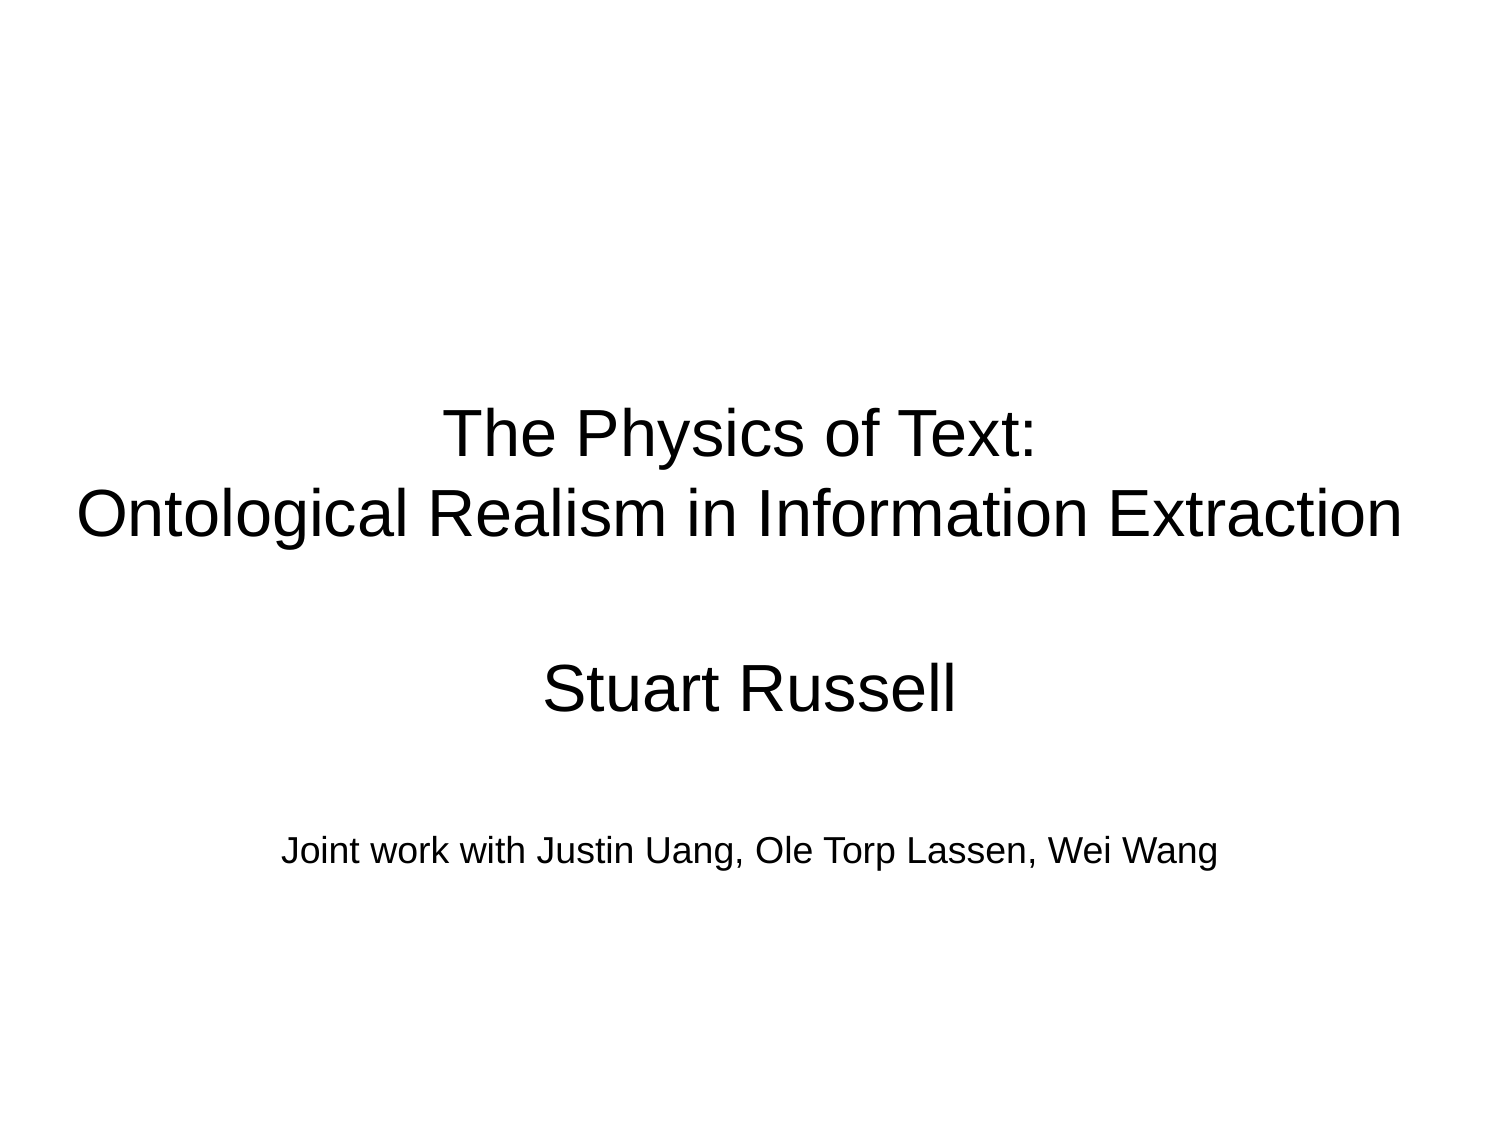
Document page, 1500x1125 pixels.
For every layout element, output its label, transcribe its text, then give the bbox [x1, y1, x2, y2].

subtitle Stuart Russell Joint work with Justin Uang, Ole Torp Lassen, Wei Wang [225, 637, 1275, 925]
title The Physics of Text: Ontological Realism in Information Extraction [0, 349, 1500, 591]
